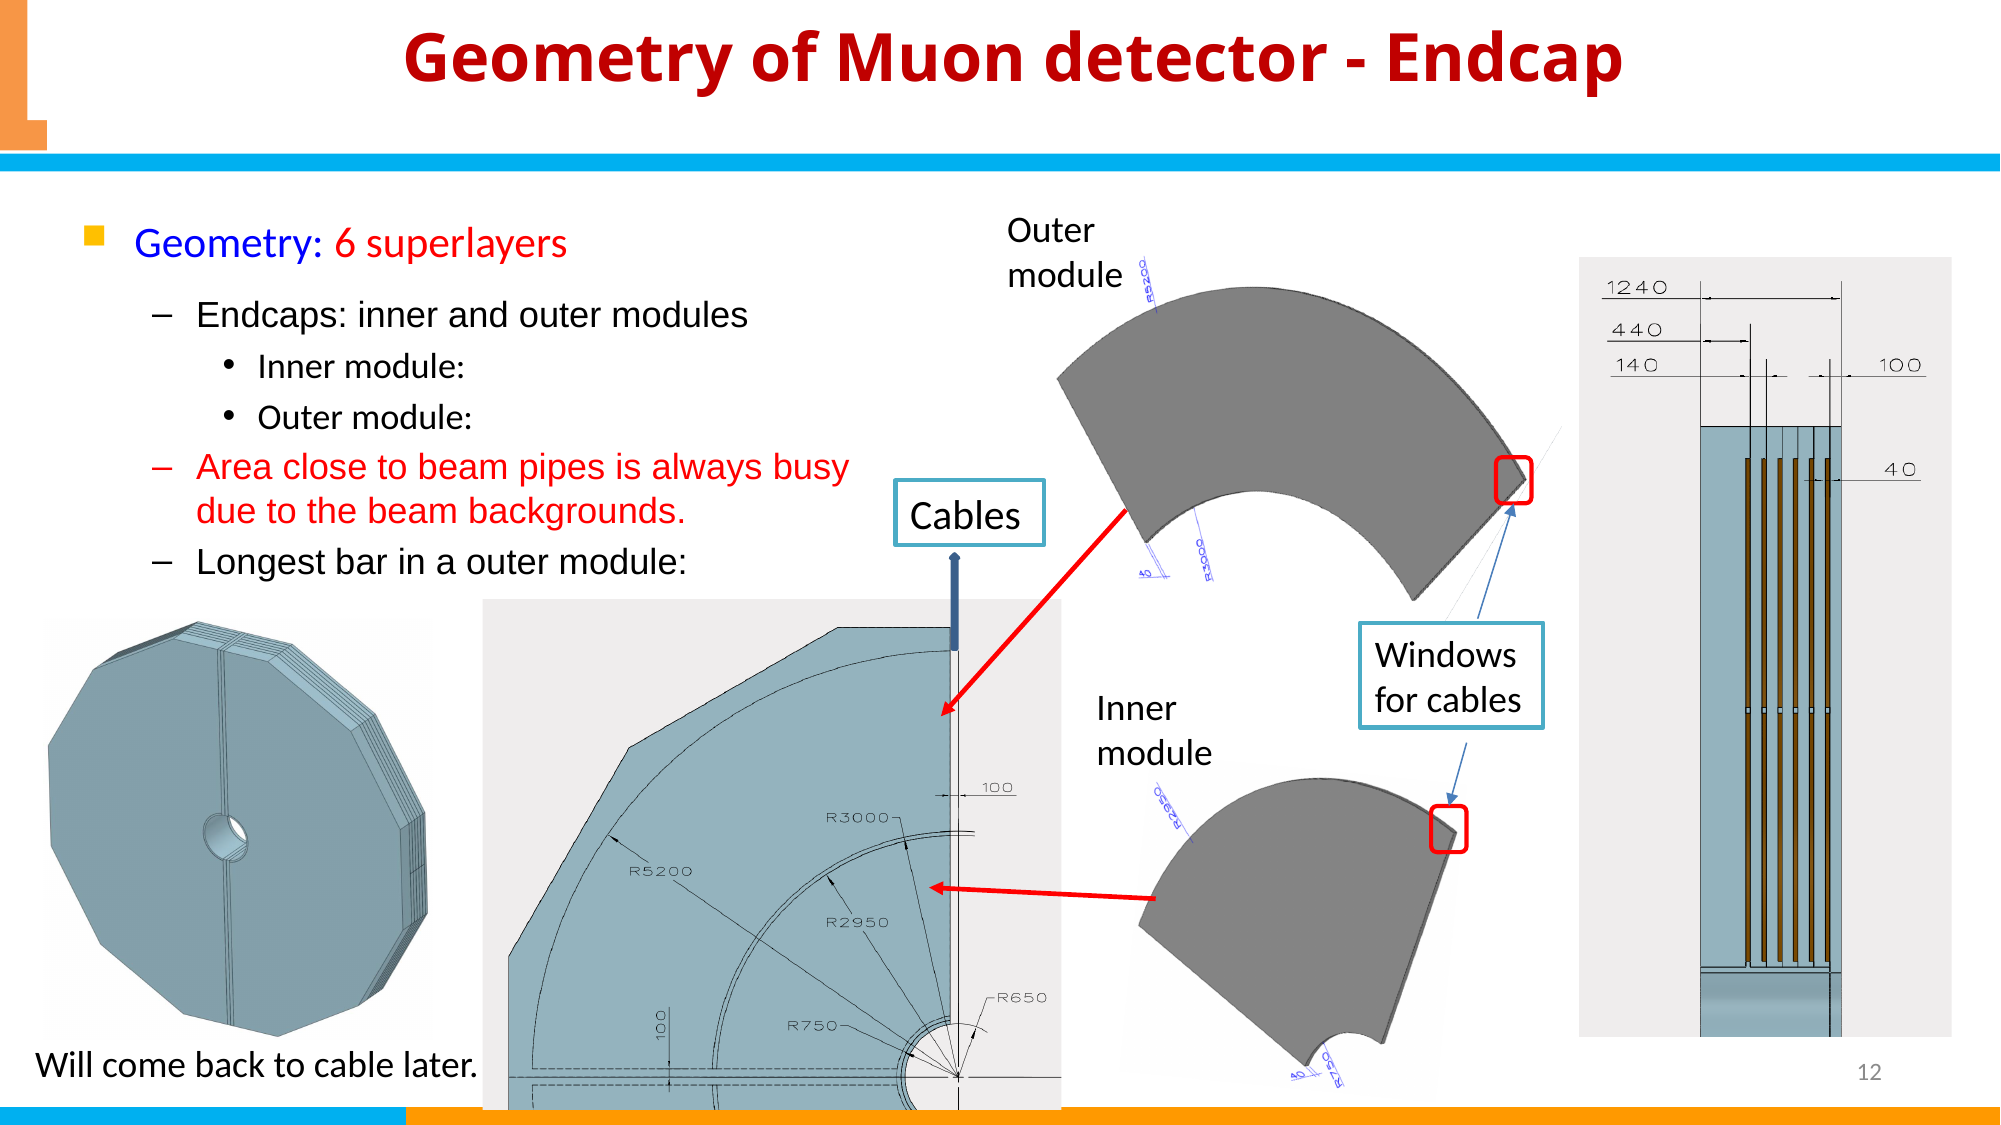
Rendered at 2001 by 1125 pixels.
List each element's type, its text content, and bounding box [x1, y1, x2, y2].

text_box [940, 509, 1127, 717]
text_box Geometry of Muon detector - Endcap [27, 0, 2000, 121]
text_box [1477, 503, 1515, 619]
text_box Outer module [992, 197, 1140, 302]
text_box Windows for cables [1358, 621, 1545, 730]
picture [482, 599, 1062, 1110]
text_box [1448, 742, 1467, 807]
picture [1099, 227, 1450, 688]
picture [1133, 768, 1453, 1086]
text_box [928, 887, 1156, 899]
text_box [1493, 455, 1534, 506]
text_box Inner module [1081, 696, 1307, 781]
picture [42, 618, 434, 1040]
picture [1578, 257, 1952, 1037]
text_box 12 [1436, 1040, 1898, 1101]
text_box Cables [893, 478, 1046, 547]
text_box Will come back to cable later. [20, 1032, 477, 1093]
text_box [1457, 813, 1469, 855]
